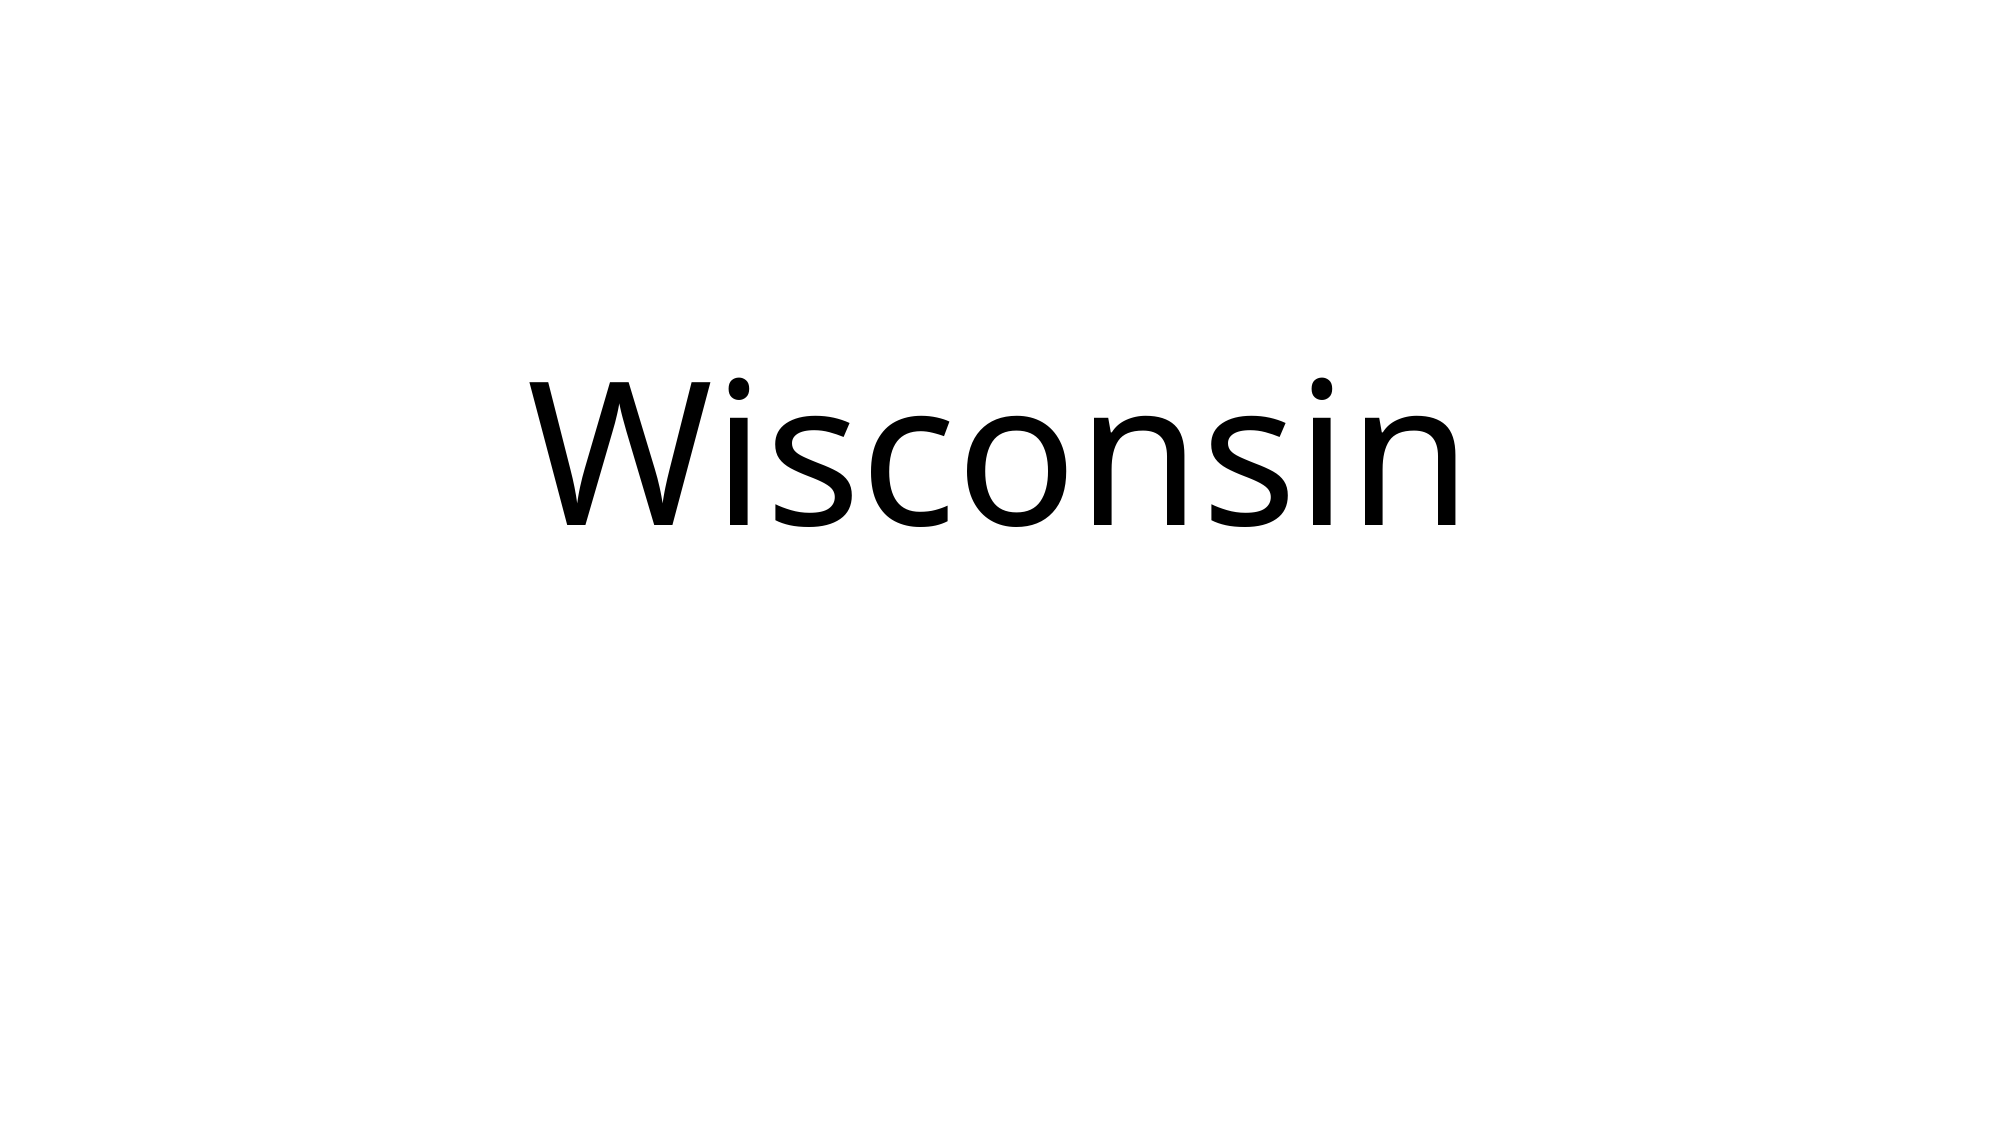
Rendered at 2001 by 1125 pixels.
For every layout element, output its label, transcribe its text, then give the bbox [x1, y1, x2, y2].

title Wisconsin [249, 184, 1750, 576]
